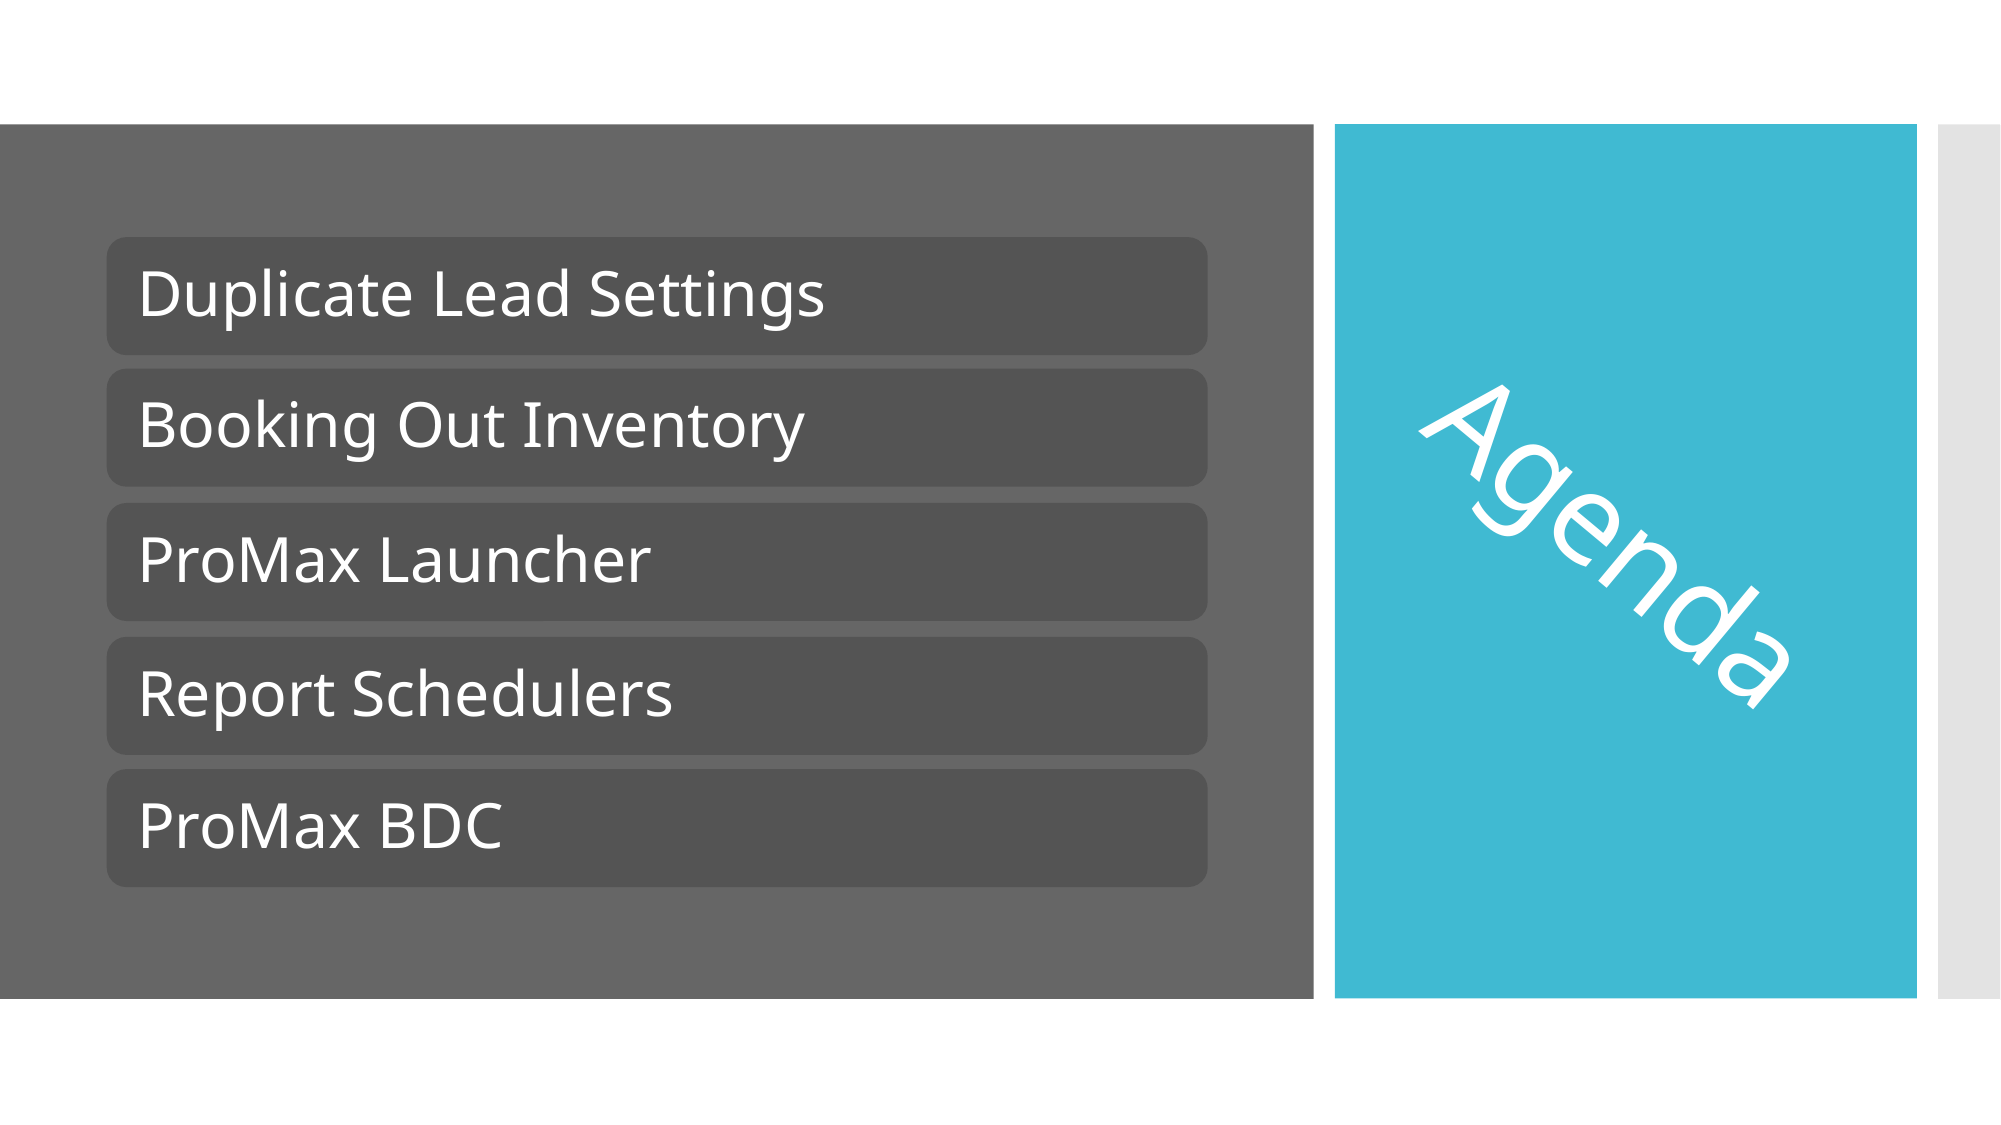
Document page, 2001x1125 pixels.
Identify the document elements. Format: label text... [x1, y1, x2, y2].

text_box [1937, 124, 2000, 1000]
text_box [1334, 123, 1918, 999]
text_box [0, 124, 1315, 1000]
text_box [106, 233, 1208, 894]
title Agenda [1388, 337, 1849, 754]
text_box [0, 0, 2000, 1125]
